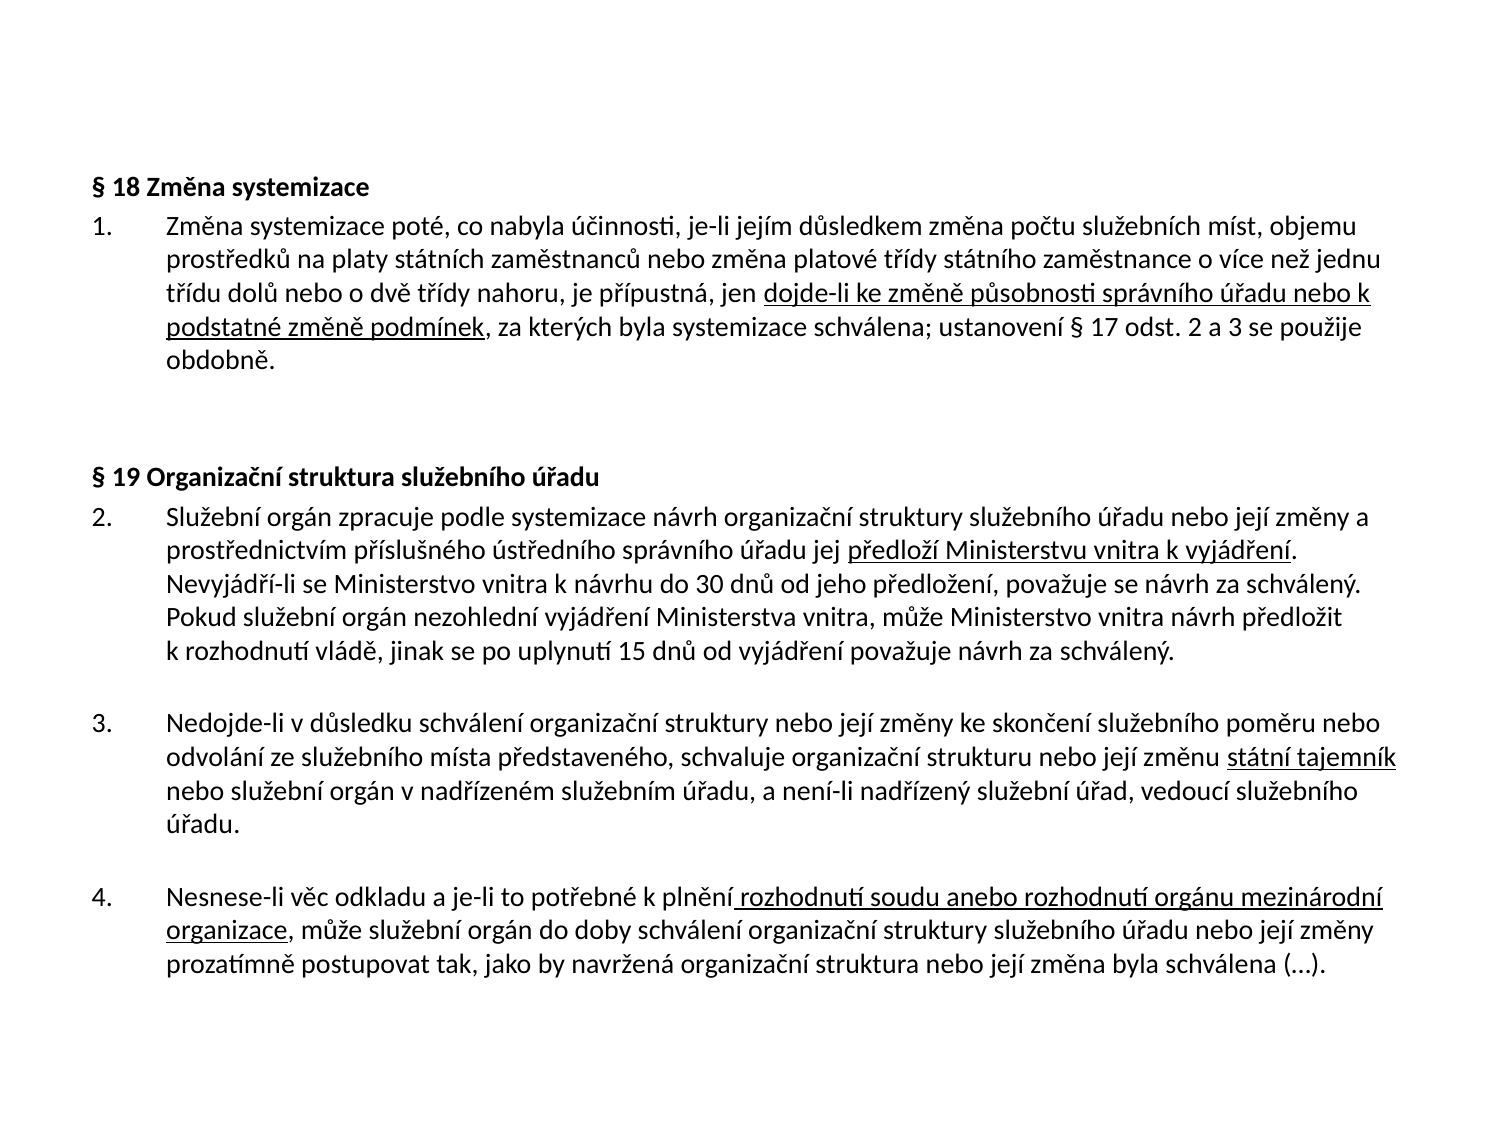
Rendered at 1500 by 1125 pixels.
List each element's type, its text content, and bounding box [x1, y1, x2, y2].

list § 18 Změna systemizace Změna systemizace poté, co nabyla účinnosti, je-li jejím důsledkem změna počtu služebních míst, objemu prostředků na platy státních zaměstnanců nebo změna platové třídy státního zaměstnance o více než jednu třídu dolů nebo o dvě třídy nahoru, je přípustná, jen dojde-li ke změně působnosti správního úřadu nebo k podstatné změně podmínek, za kterých byla systemizace schválena; ustanovení § 17 odst. 2 a 3 se použije obdobně. § 19 Organizační struktura služebního úřadu Služební orgán zpracuje podle systemizace návrh organizační struktury služebního úřadu nebo její změny a prostřednictvím příslušného ústředního správního úřadu jej předloží Ministerstvu vnitra k vyjádření. Nevyjádří-li se Ministerstvo vnitra k návrhu do 30 dnů od jeho předložení, považuje se návrh za schválený. Pokud služební orgán nezohlední vyjádření Ministerstva vnitra, může Ministerstvo vnitra návrh předložit k rozhodnutí vládě, jinak se po uplynutí 15 dnů od vyjádření považuje návrh za schválený. Nedojde-li v důsledku schválení organizační struktury nebo její změny ke skončení služebního poměru nebo odvolání ze služebního místa představeného, schvaluje organizační strukturu nebo její změnu státní tajemník nebo služební orgán v nadřízeném služebním úřadu, a není-li nadřízený služební úřad, vedoucí služebního úřadu. Nesnese-li věc odkladu a je-li to potřebné k plnění rozhodnutí soudu anebo rozhodnutí orgánu mezinárodní organizace, může služební orgán do doby schválení organizační struktury služebního úřadu nebo její změny prozatímně postupovat tak, jako by navržená organizační struktura nebo její změna byla schválena (…). [76, 160, 1427, 1024]
